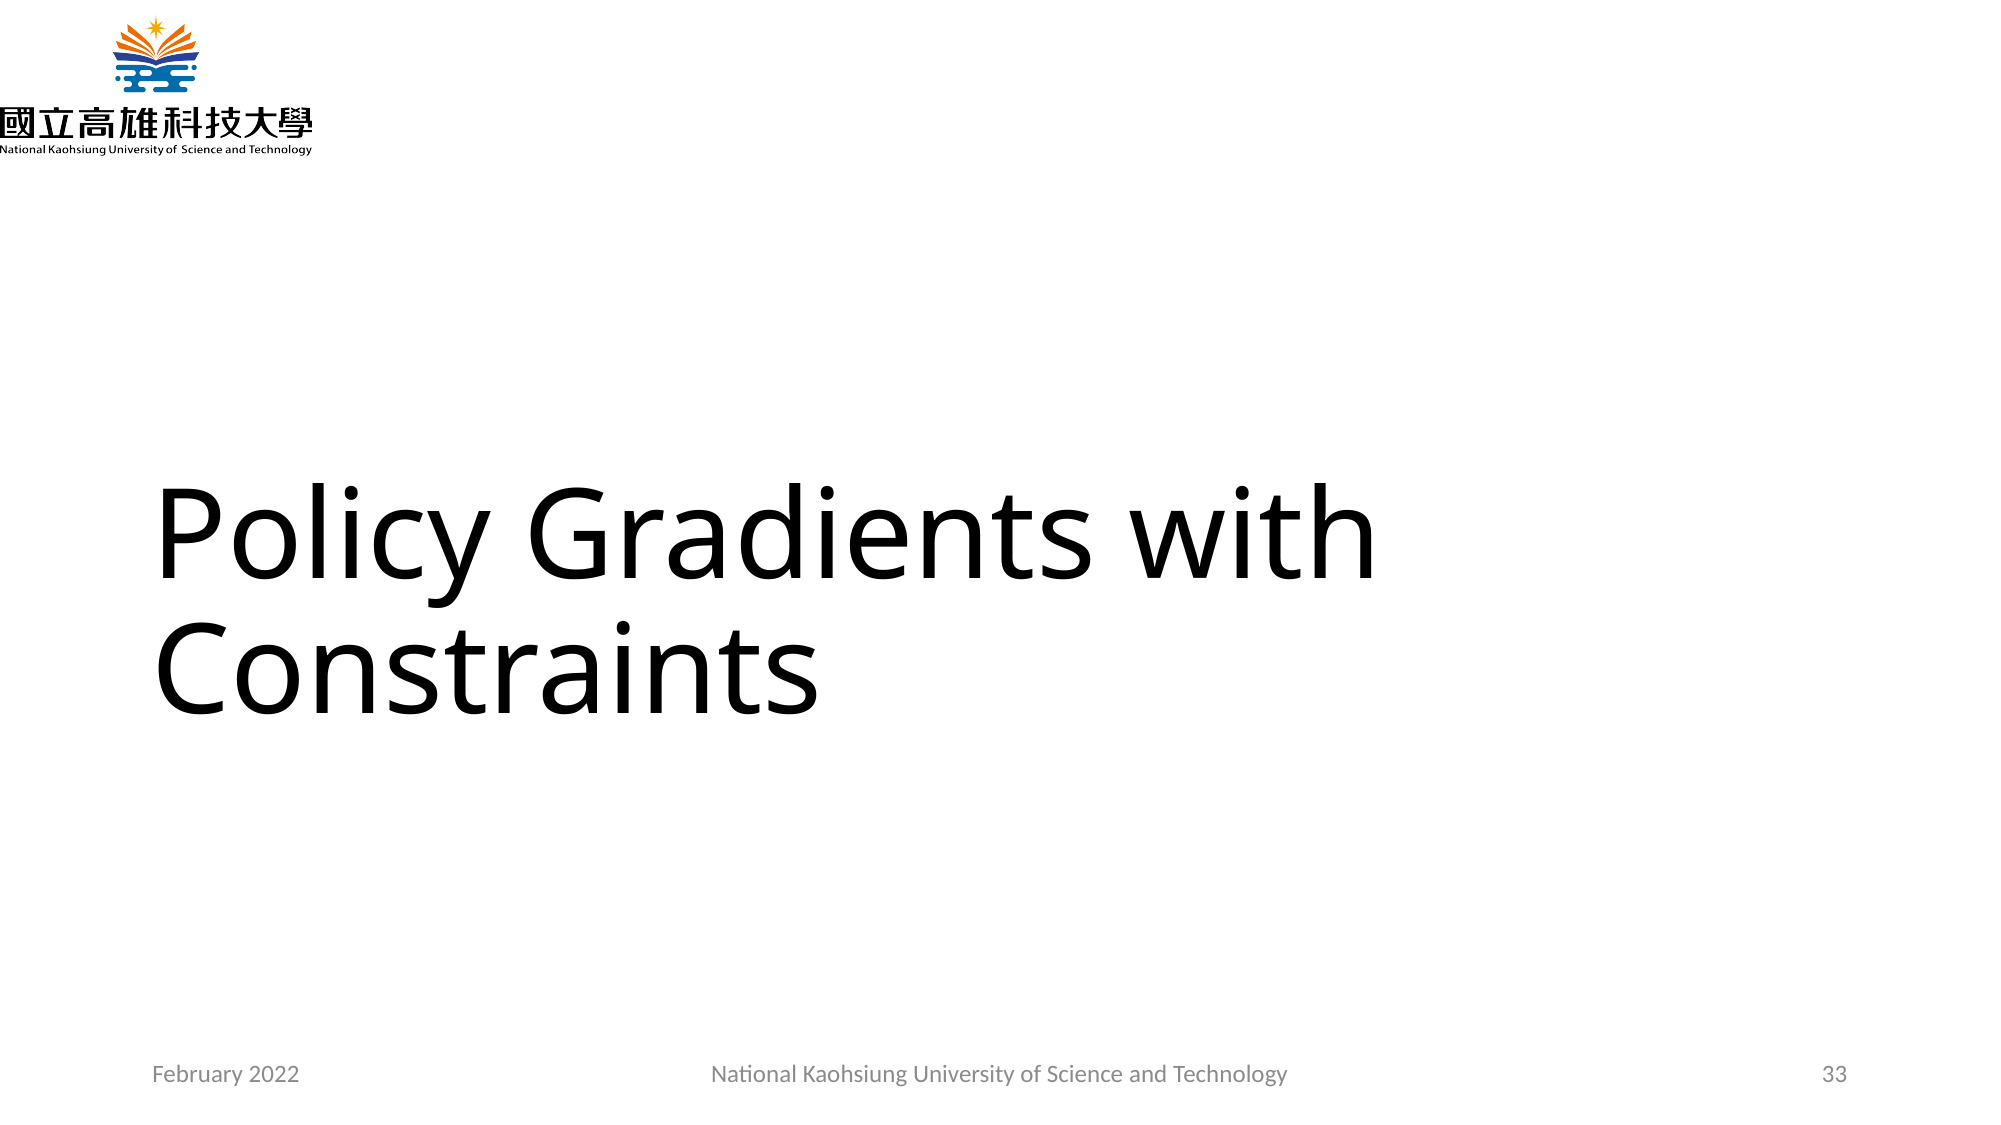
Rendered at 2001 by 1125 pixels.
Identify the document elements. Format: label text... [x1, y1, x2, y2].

picture [0, 13, 312, 156]
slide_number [137, 1042, 588, 1103]
slide_number 33 [1412, 1042, 1863, 1103]
title Policy Gradients with Constraints [136, 280, 1862, 749]
footer National Kaohsiung University of Science and Technology [662, 1042, 1338, 1103]
